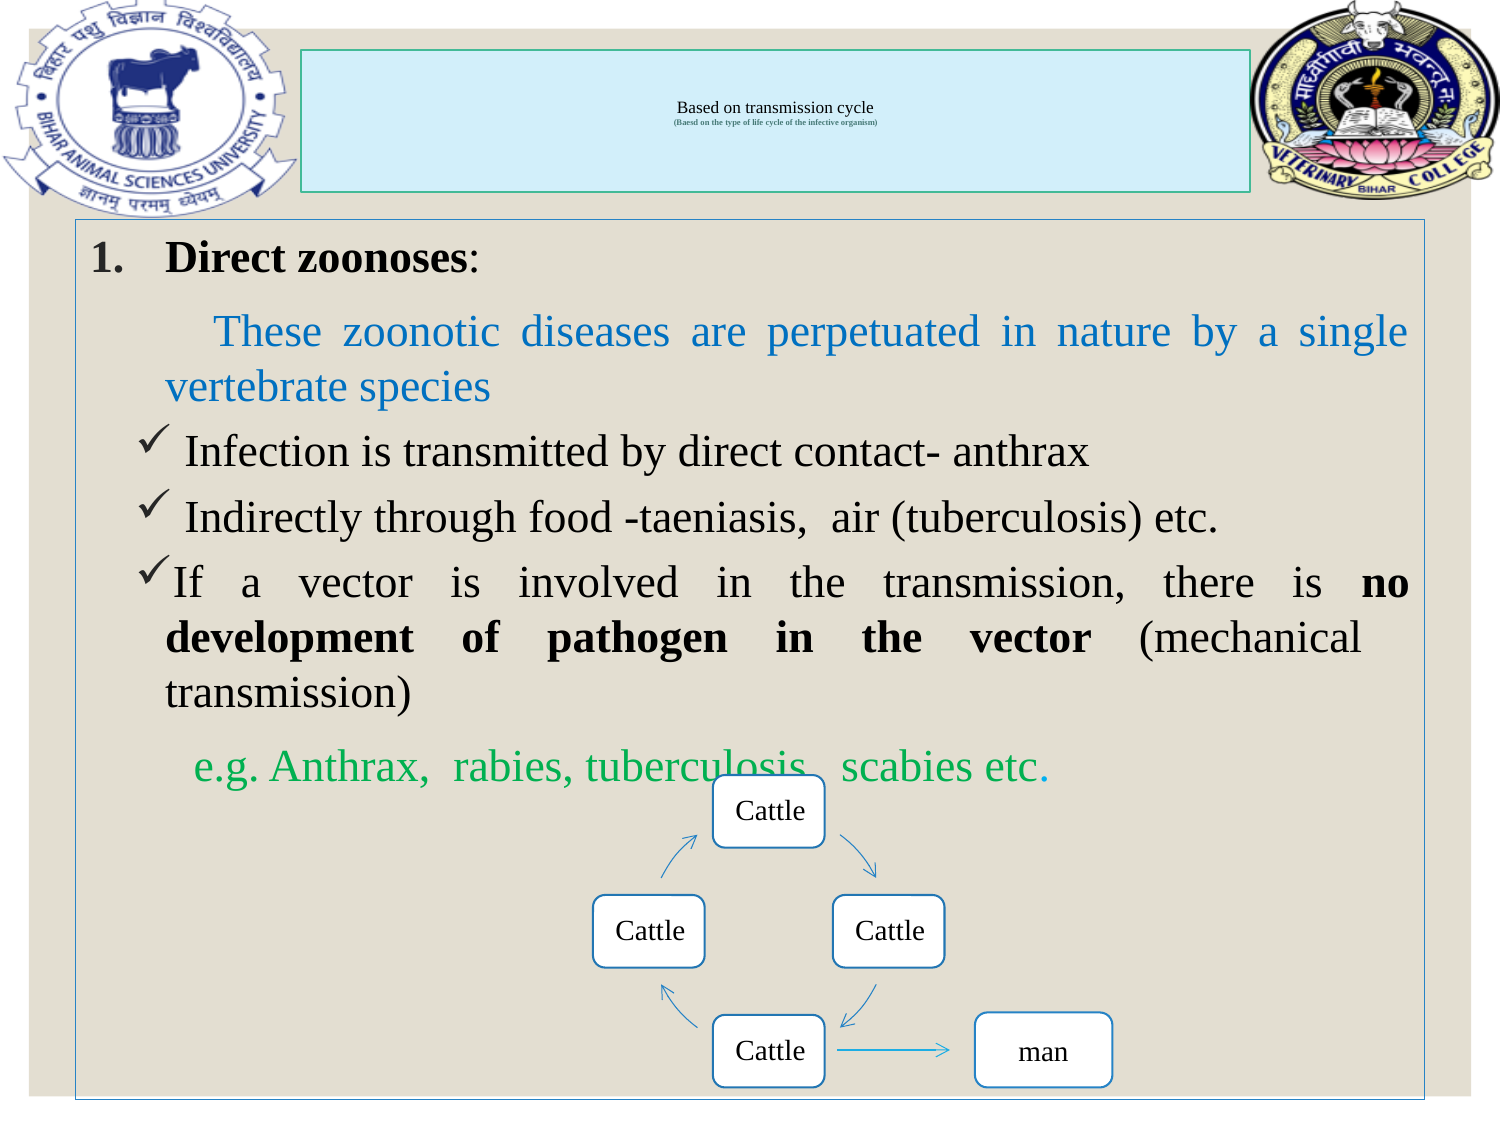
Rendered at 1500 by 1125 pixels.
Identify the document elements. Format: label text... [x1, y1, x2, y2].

picture [1250, 0, 1500, 200]
list Direct zoonoses: These zoonotic diseases are perpetuated in nature by a single vertebrate species Infection is transmitted by direct contact- anthrax Indirectly through food -taeniasis, air (tuberculosis) etc. If a vector is involved in the transmission, there is no development of pathogen in the vector (mechanical transmission) e.g. Anthrax, rabies, tuberculosis, scabies etc. [75, 219, 1425, 1100]
picture [0, 0, 301, 220]
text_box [412, 774, 1125, 1088]
title Based on transmission cycle (Baesd on the type of life cycle of the infective organism) [305, 49, 1244, 193]
